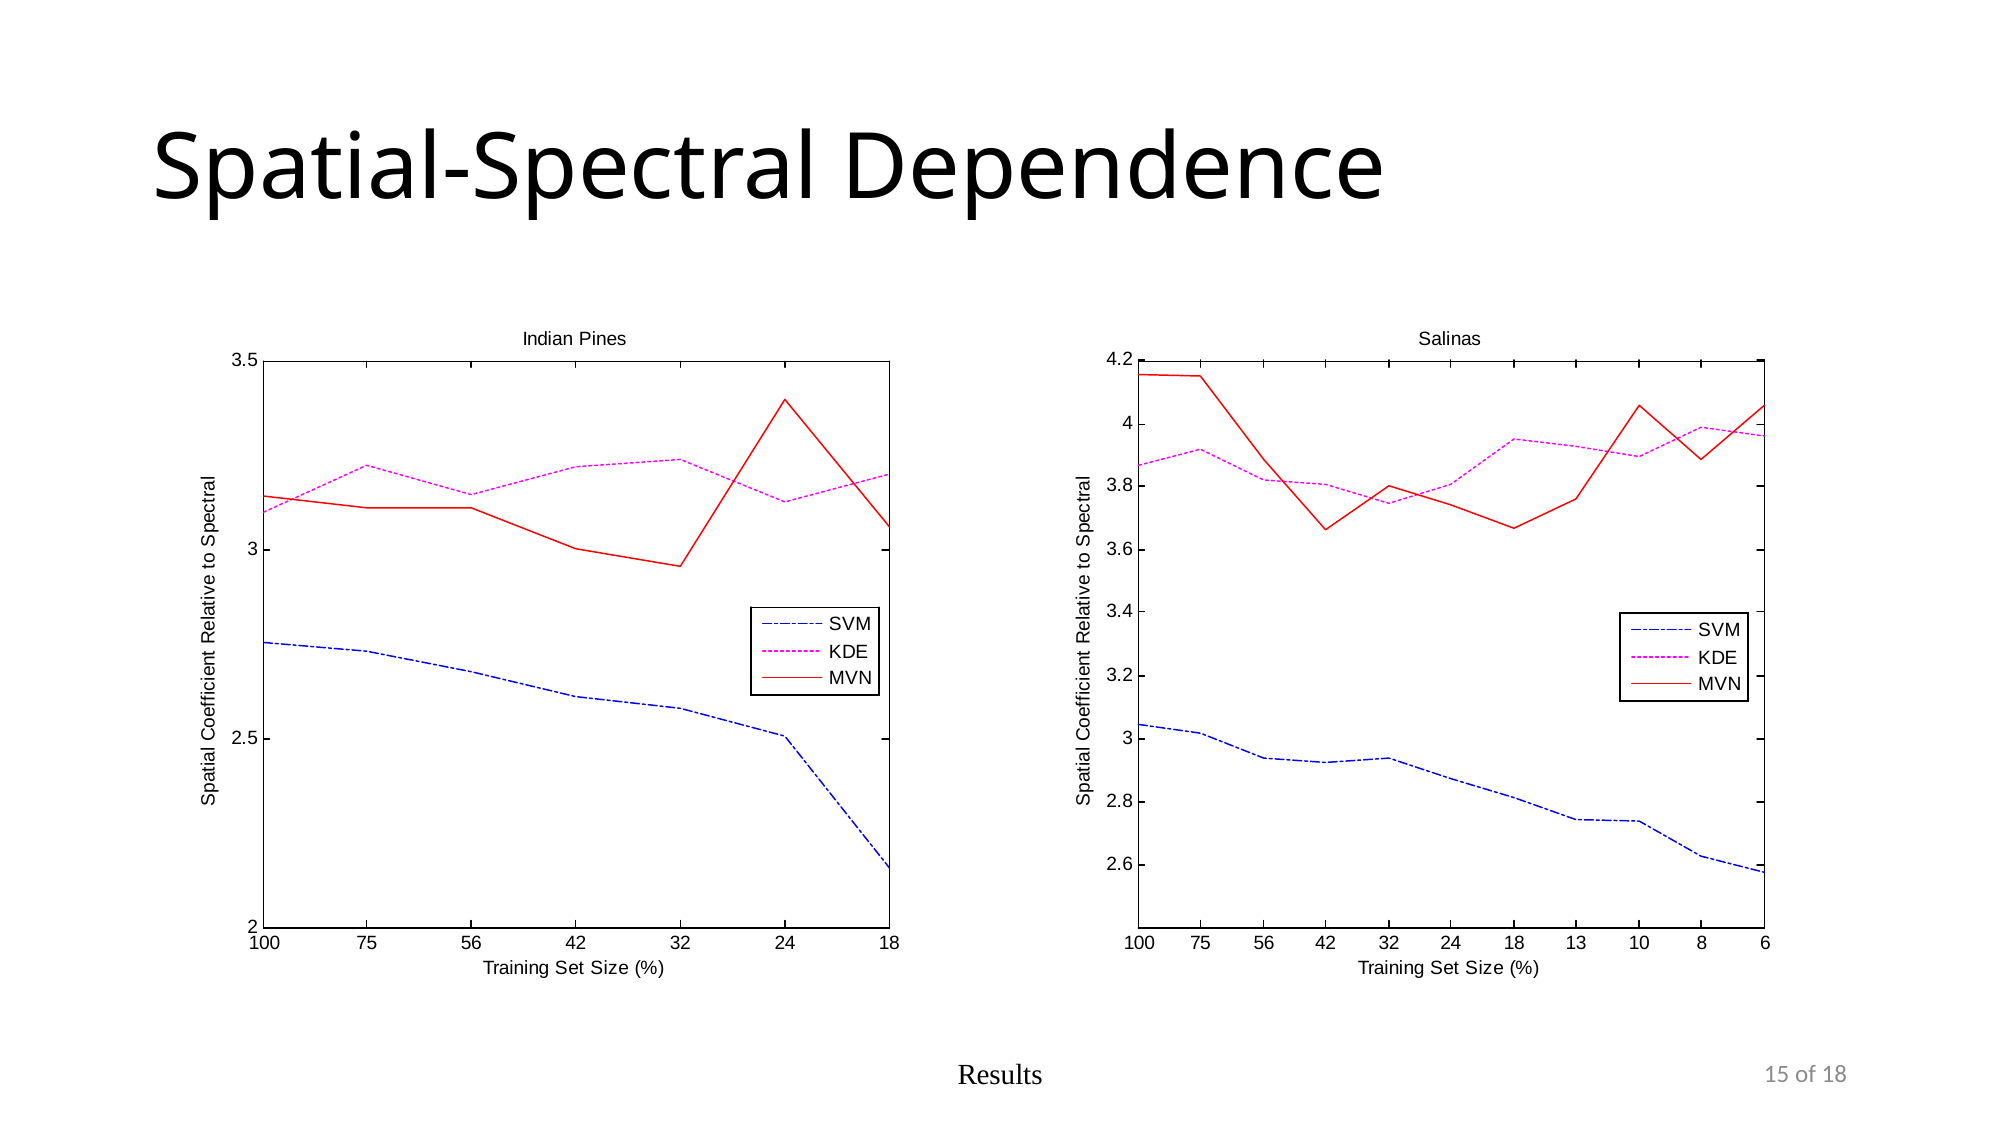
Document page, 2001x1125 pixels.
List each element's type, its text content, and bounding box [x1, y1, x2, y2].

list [1033, 308, 1841, 1005]
slide_number 15 of 18 [1412, 1042, 1863, 1103]
title Spatial-Spectral Dependence [137, 59, 1863, 278]
footer Results [662, 1042, 1338, 1103]
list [159, 308, 966, 1005]
